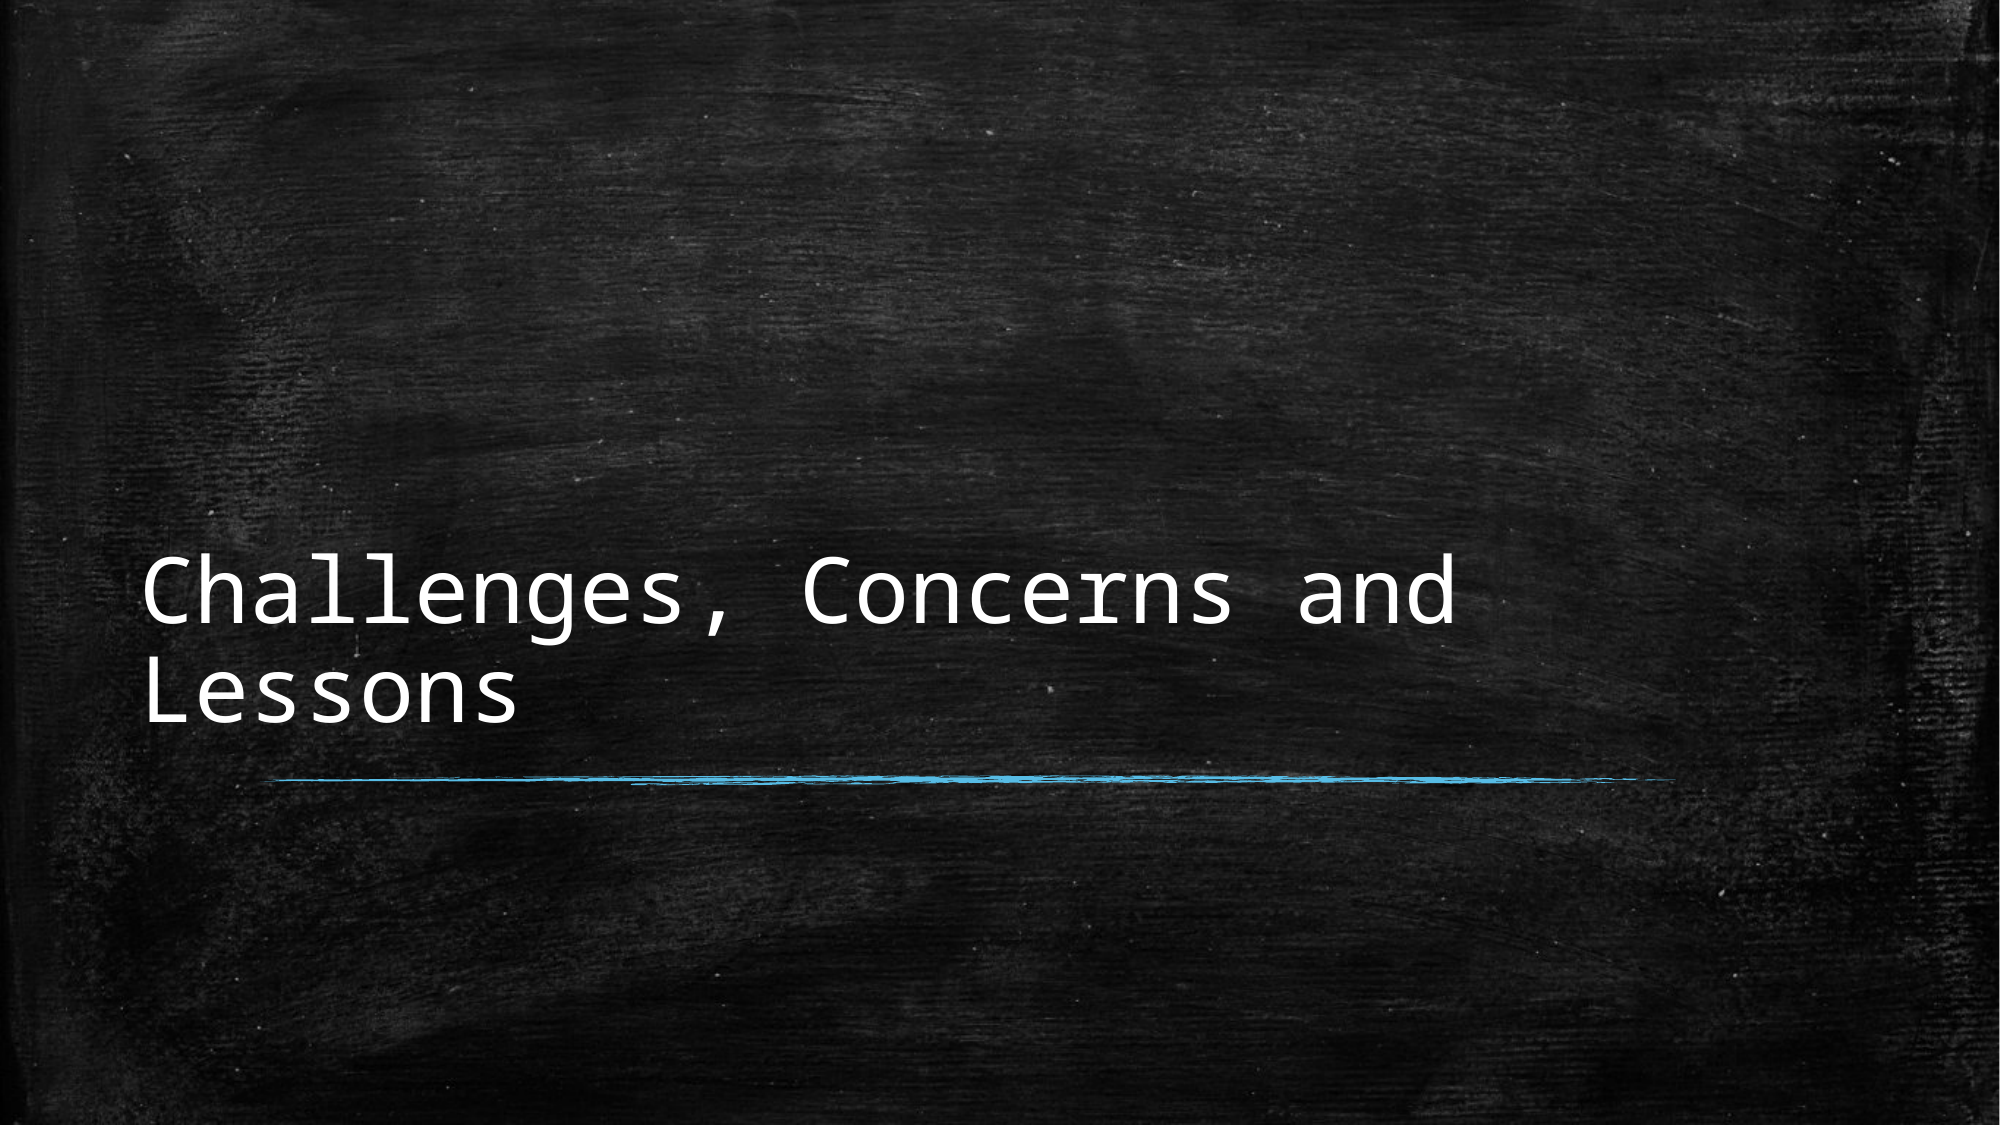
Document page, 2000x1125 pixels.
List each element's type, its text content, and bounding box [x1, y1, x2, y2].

title Challenges, Concerns and Lessons [124, 312, 1800, 750]
